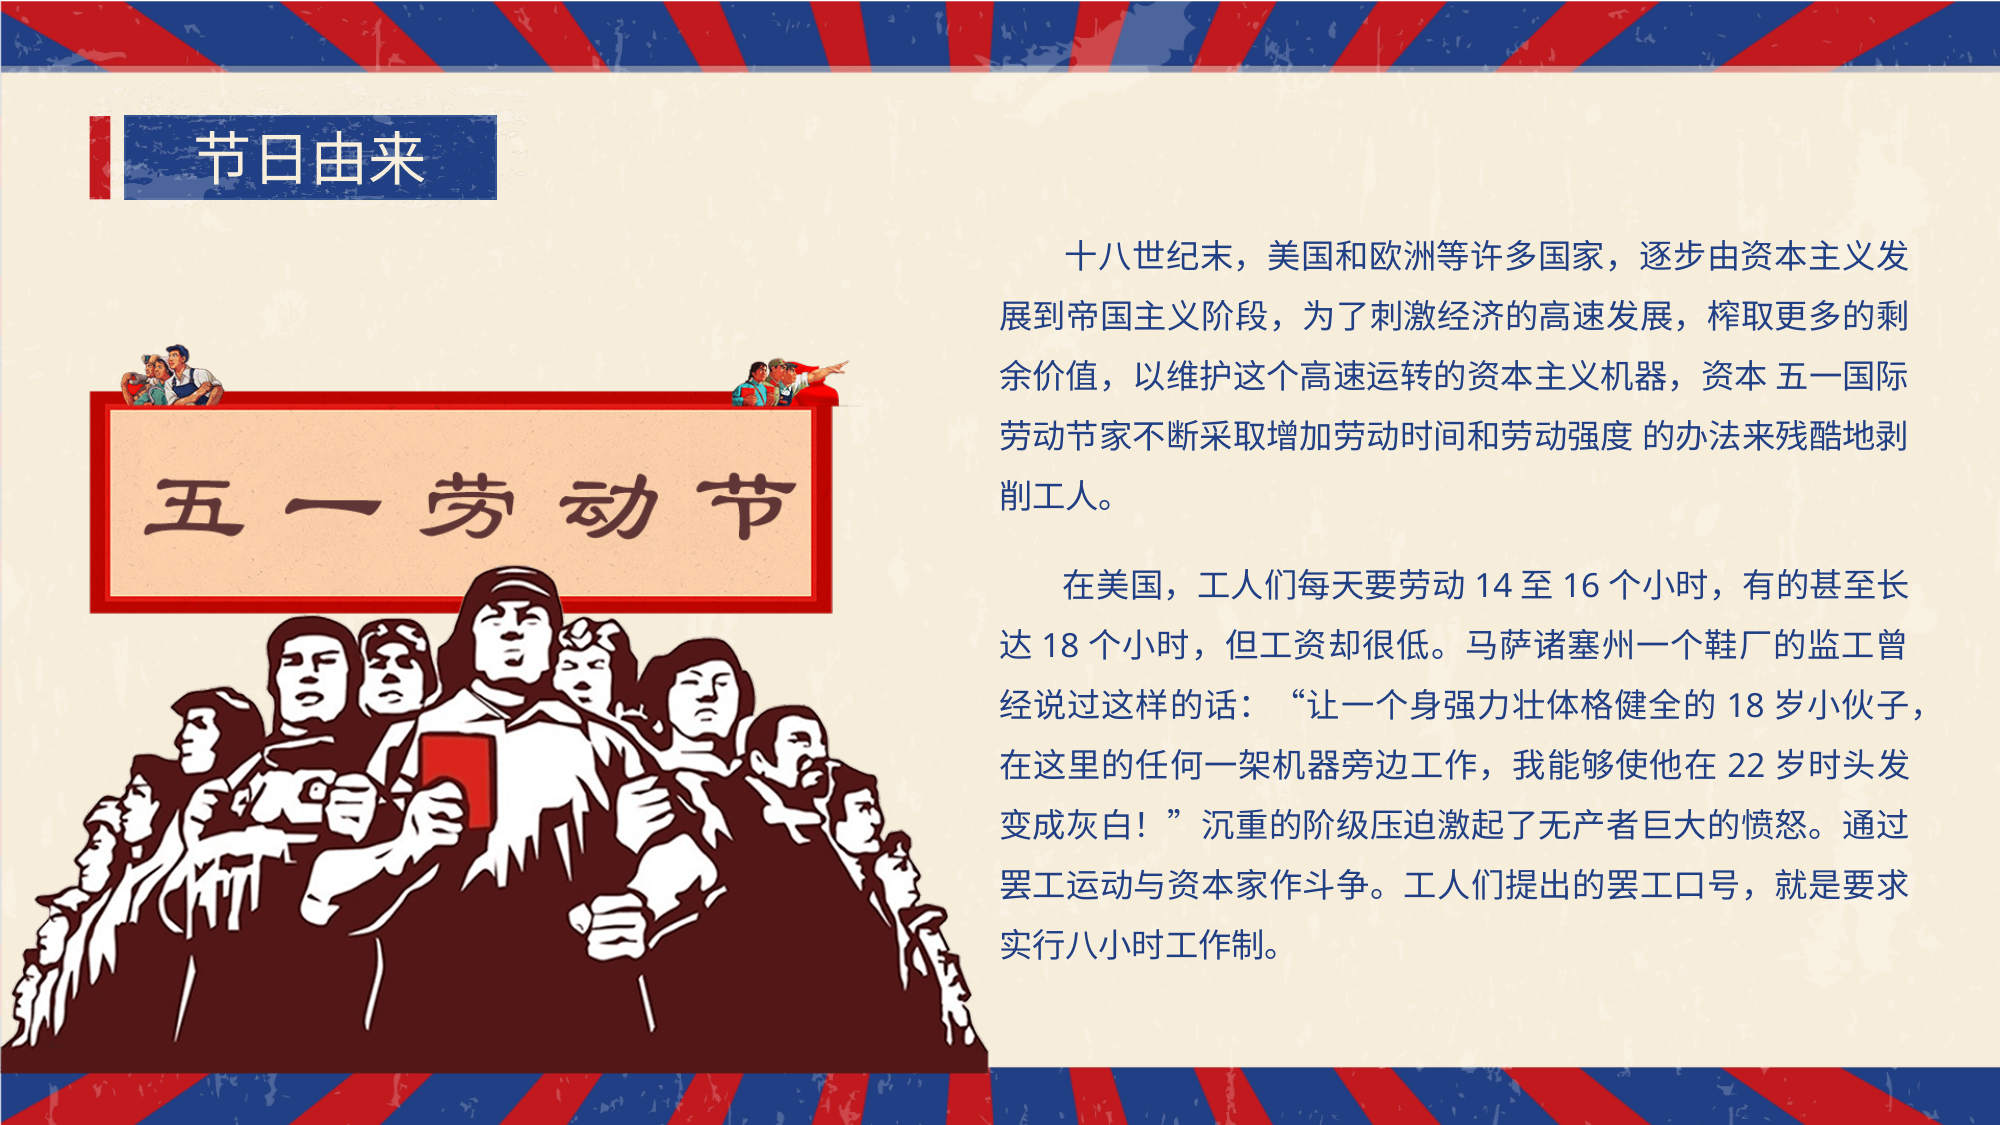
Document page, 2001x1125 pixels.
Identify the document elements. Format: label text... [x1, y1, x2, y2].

text_box 十八世纪末，美国和欧洲等许多国家，逐步由资本主义发展到帝国主义阶段，为了刺激经济的高速发展，榨取更多的剩余价值，以维护这个高速运转的资本主义机器，资本 五一国际劳动节家不断采取增加劳动时间和劳动强度 的办法来残酷地剥削工人。 在美国，工人们每天要劳动14至16个小时，有的甚至长达18个小时，但工资却很低。马萨诸塞州一个鞋厂的监工曾经说过这样的话：“让一个身强力壮体格健全的18岁小伙子，在这里的任何一架机器旁边工作，我能够使他在22岁时头发变成灰白！”沉重的阶级压迫激起了无产者巨大的愤怒。通过罢工运动与资本家作斗争。工人们提出的罢工口号，就是要求实行八小时工作制。 [995, 207, 1926, 1031]
picture [0, 2, 2000, 1125]
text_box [89, 84, 527, 208]
